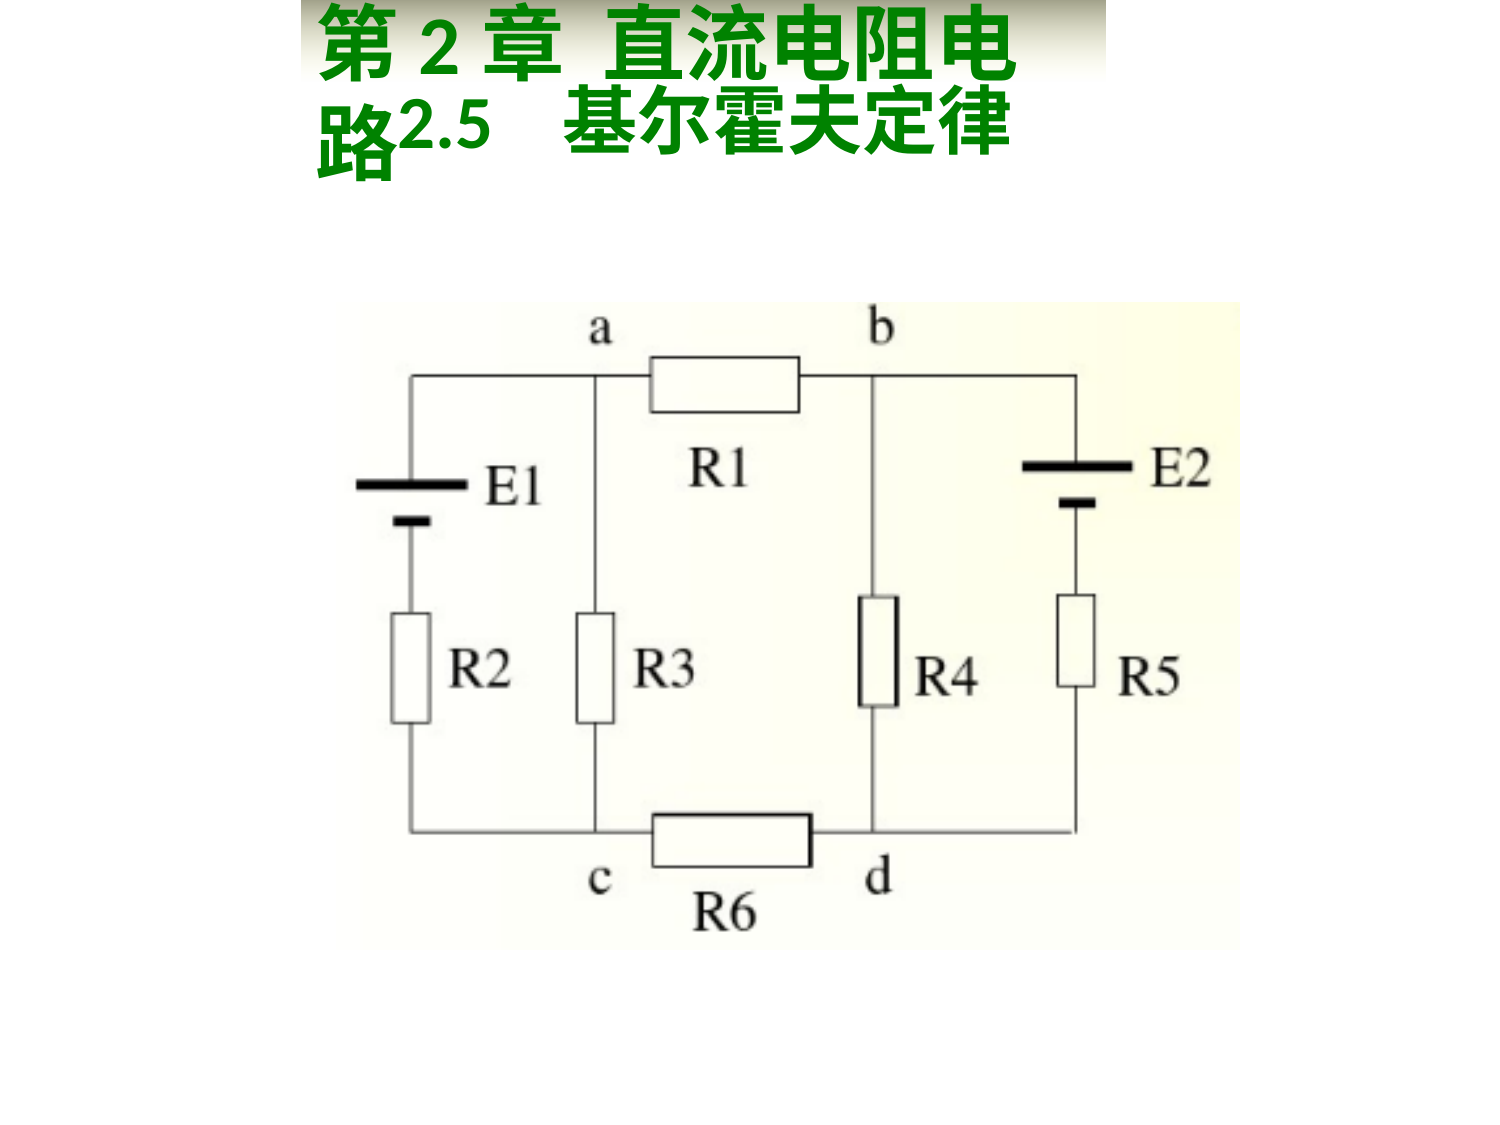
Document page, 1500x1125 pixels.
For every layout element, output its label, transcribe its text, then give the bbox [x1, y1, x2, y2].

picture [336, 302, 1240, 950]
text_box 第2章 直流电阻电路 [301, 0, 1106, 82]
text_box 2.5 基尔霍夫定律 [382, 66, 1118, 172]
